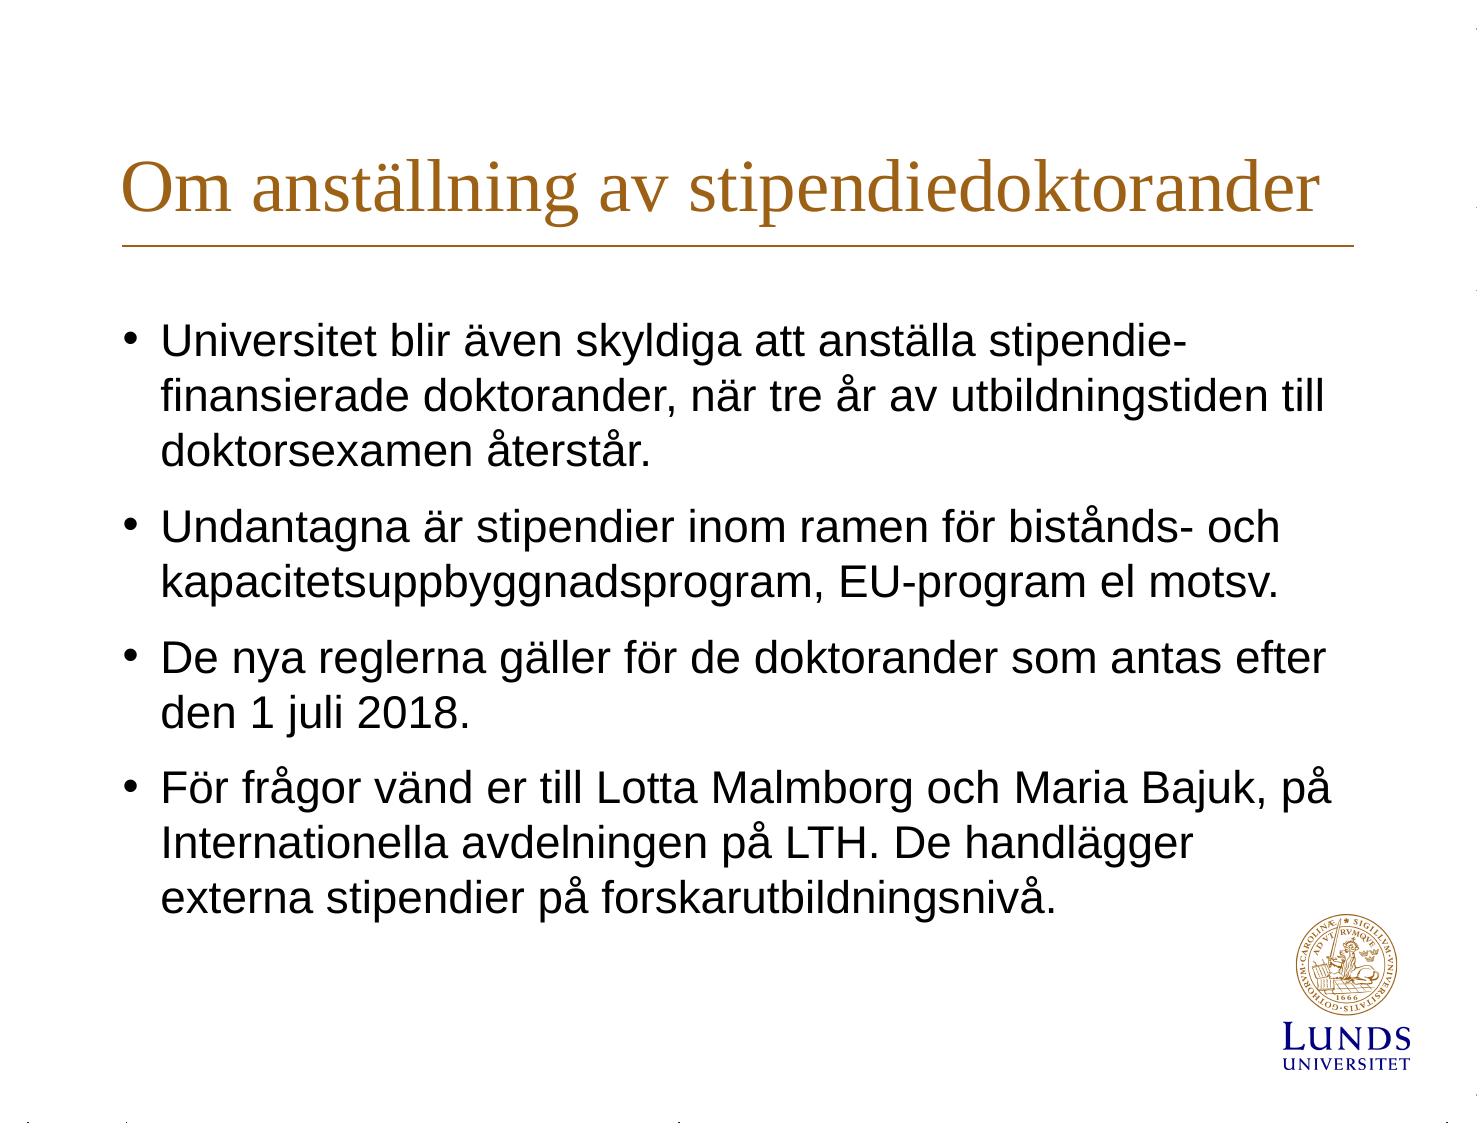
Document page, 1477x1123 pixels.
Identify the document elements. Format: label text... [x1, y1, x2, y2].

picture [1283, 914, 1410, 1070]
title Om anställning av stipendiedoktorander [105, 46, 1354, 234]
list Universitet blir även skyldiga att anställa stipendie- finansierade doktorander, när tre år av utbildningstiden till doktorsexamen återstår. Undantagna är stipendier inom ramen för bistånds- och kapacitetsuppbyggnadsprogram, EU-program el motsv. De nya reglerna gäller för de doktorander som antas efter den 1 juli 2018. För frågor vänd er till Lotta Malmborg och Maria Bajuk, på Internationella avdelningen på LTH. De handlägger externa stipendier på forskarutbildningsnivå. [107, 302, 1353, 944]
